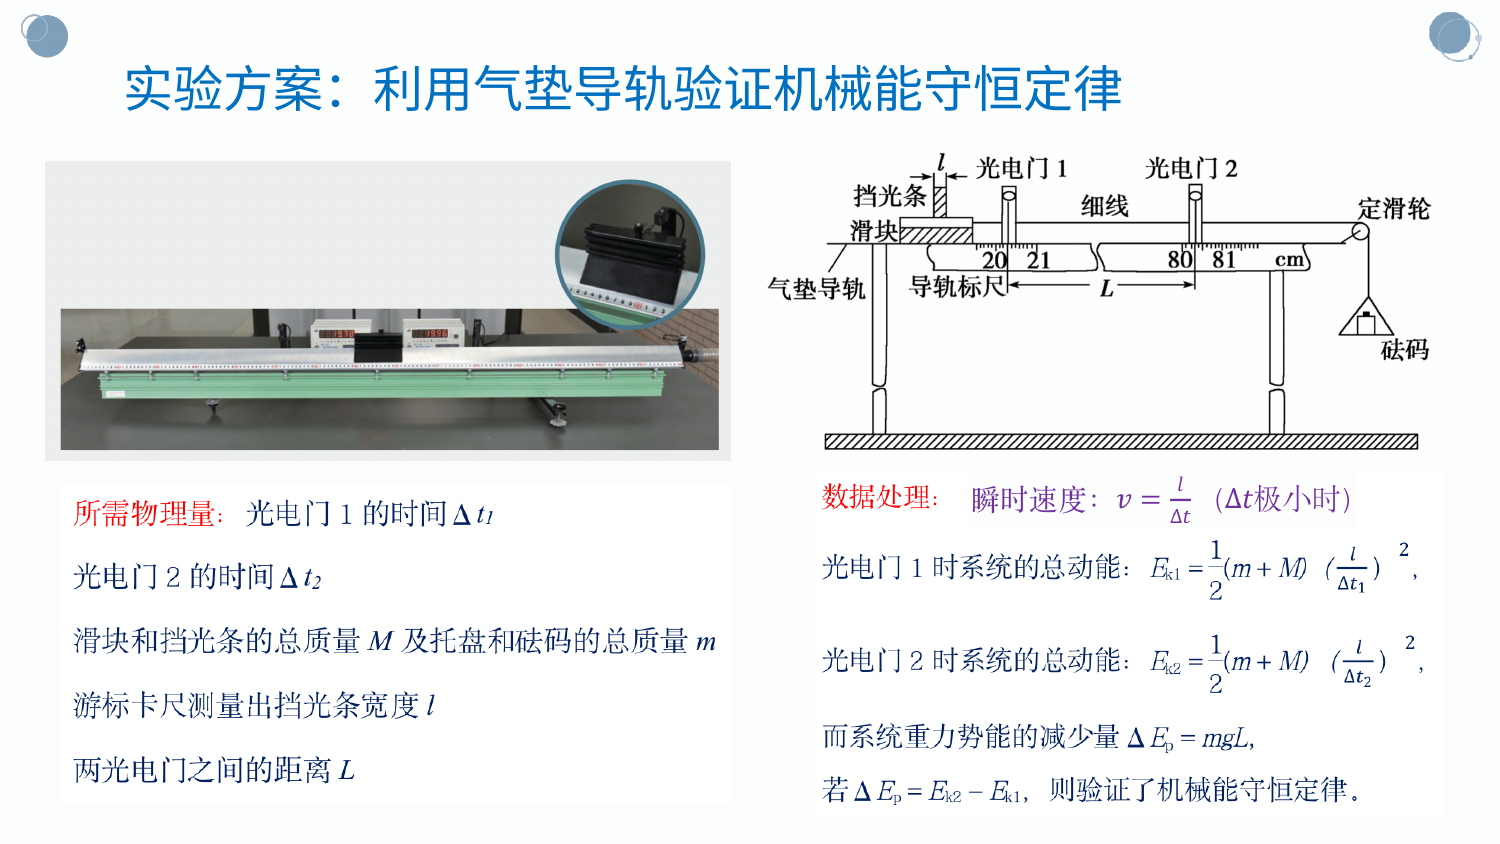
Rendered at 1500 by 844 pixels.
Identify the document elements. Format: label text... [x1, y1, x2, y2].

picture [0, 0, 89, 73]
picture [61, 485, 731, 803]
picture [45, 161, 731, 461]
picture [751, 135, 1500, 818]
text_box 实验方案：利用气垫导轨验证机械能守恒定律 [108, 50, 1250, 125]
picture [1411, 0, 1500, 73]
